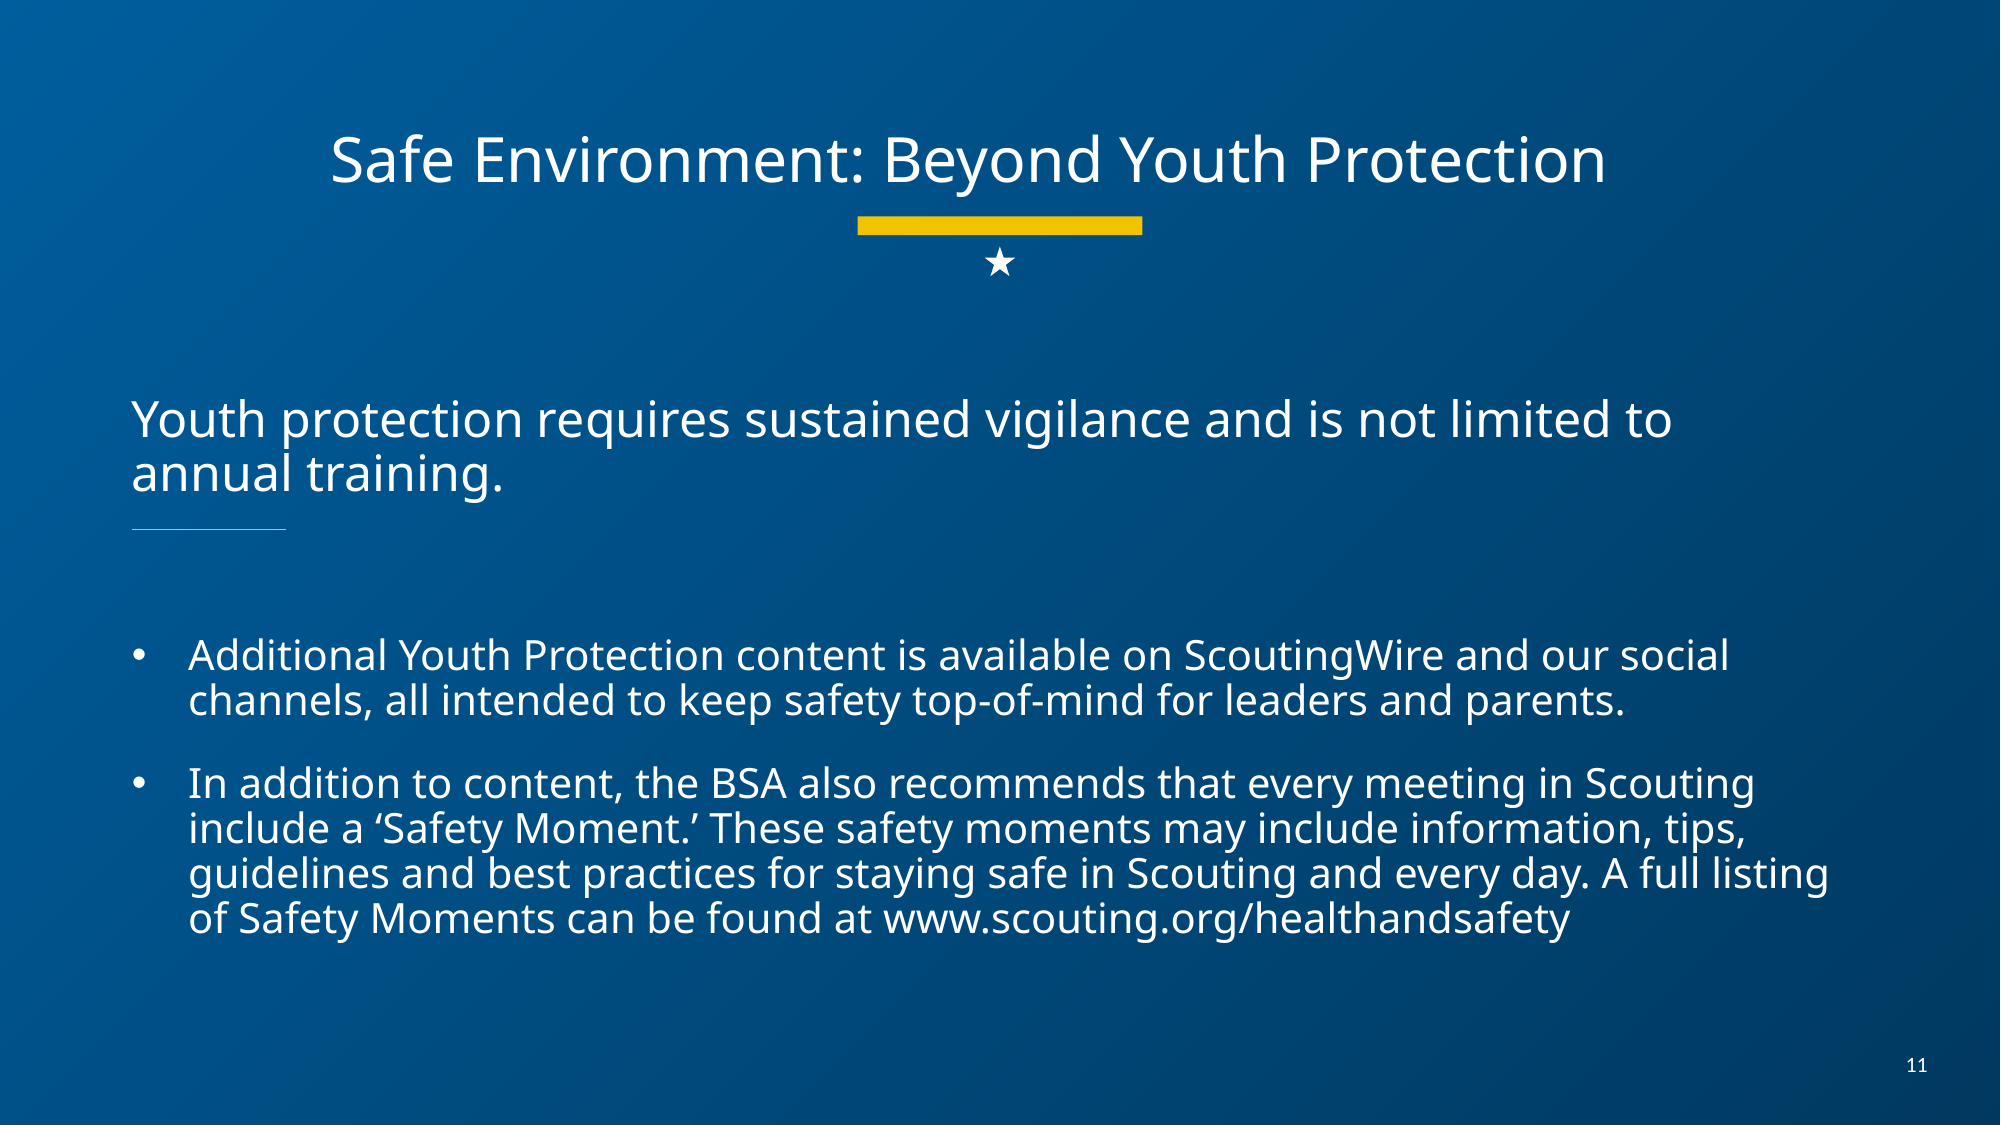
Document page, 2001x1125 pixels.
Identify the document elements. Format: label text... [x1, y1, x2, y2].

text_box Safe Environment: Beyond Youth Protection [99, 48, 1901, 199]
text_box [0, 0, 2000, 1125]
text_box Youth protection requires sustained vigilance and is not limited to annual training. Additional Youth Protection content is available on ScoutingWire and our social channels, all intended to keep safety top-of-mind for leaders and parents. In addition to content, the BSA also recommends that every meeting in Scouting include a ‘Safety Moment.’ These safety moments may include information, tips, guidelines and best practices for staying safe in Scouting and every day. A full listing of Safety Moments can be found at www.scouting.org/healthandsafety [131, 386, 1869, 974]
text_box 11 [1872, 1043, 1961, 1085]
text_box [857, 216, 1143, 277]
